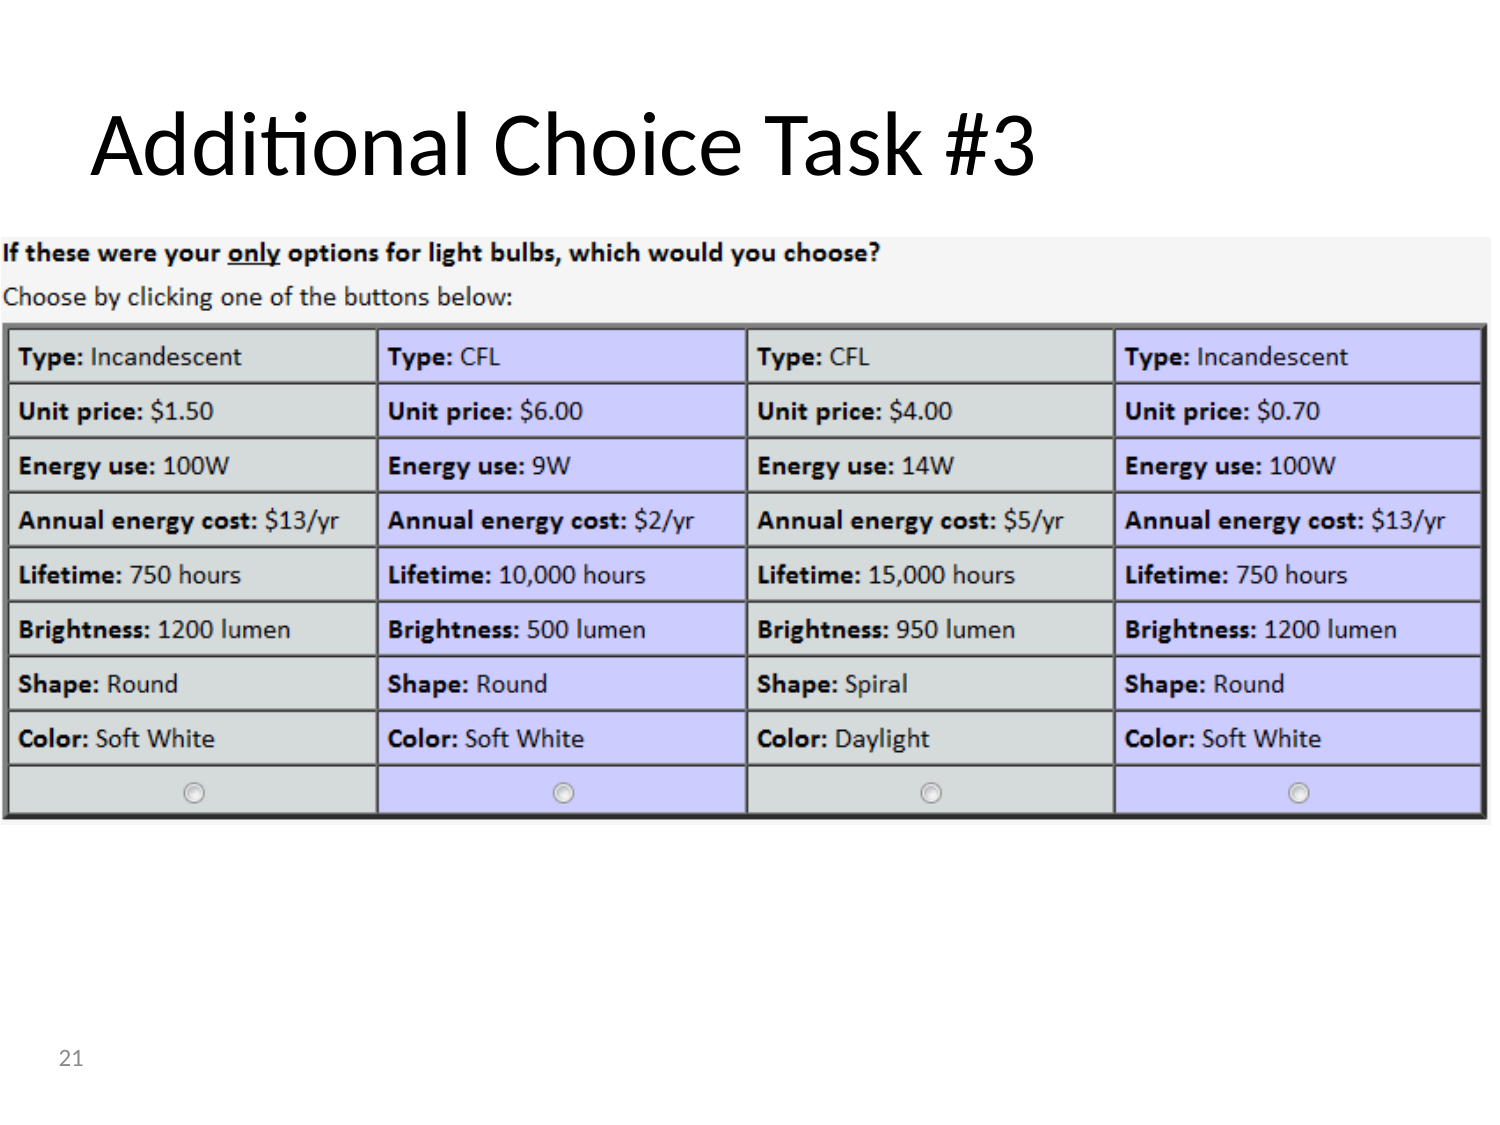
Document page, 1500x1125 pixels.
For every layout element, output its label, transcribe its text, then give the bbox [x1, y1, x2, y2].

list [0, 237, 1492, 826]
slide_number 21 [23, 1018, 99, 1094]
title Additional Choice Task #3 [75, 45, 1425, 233]
